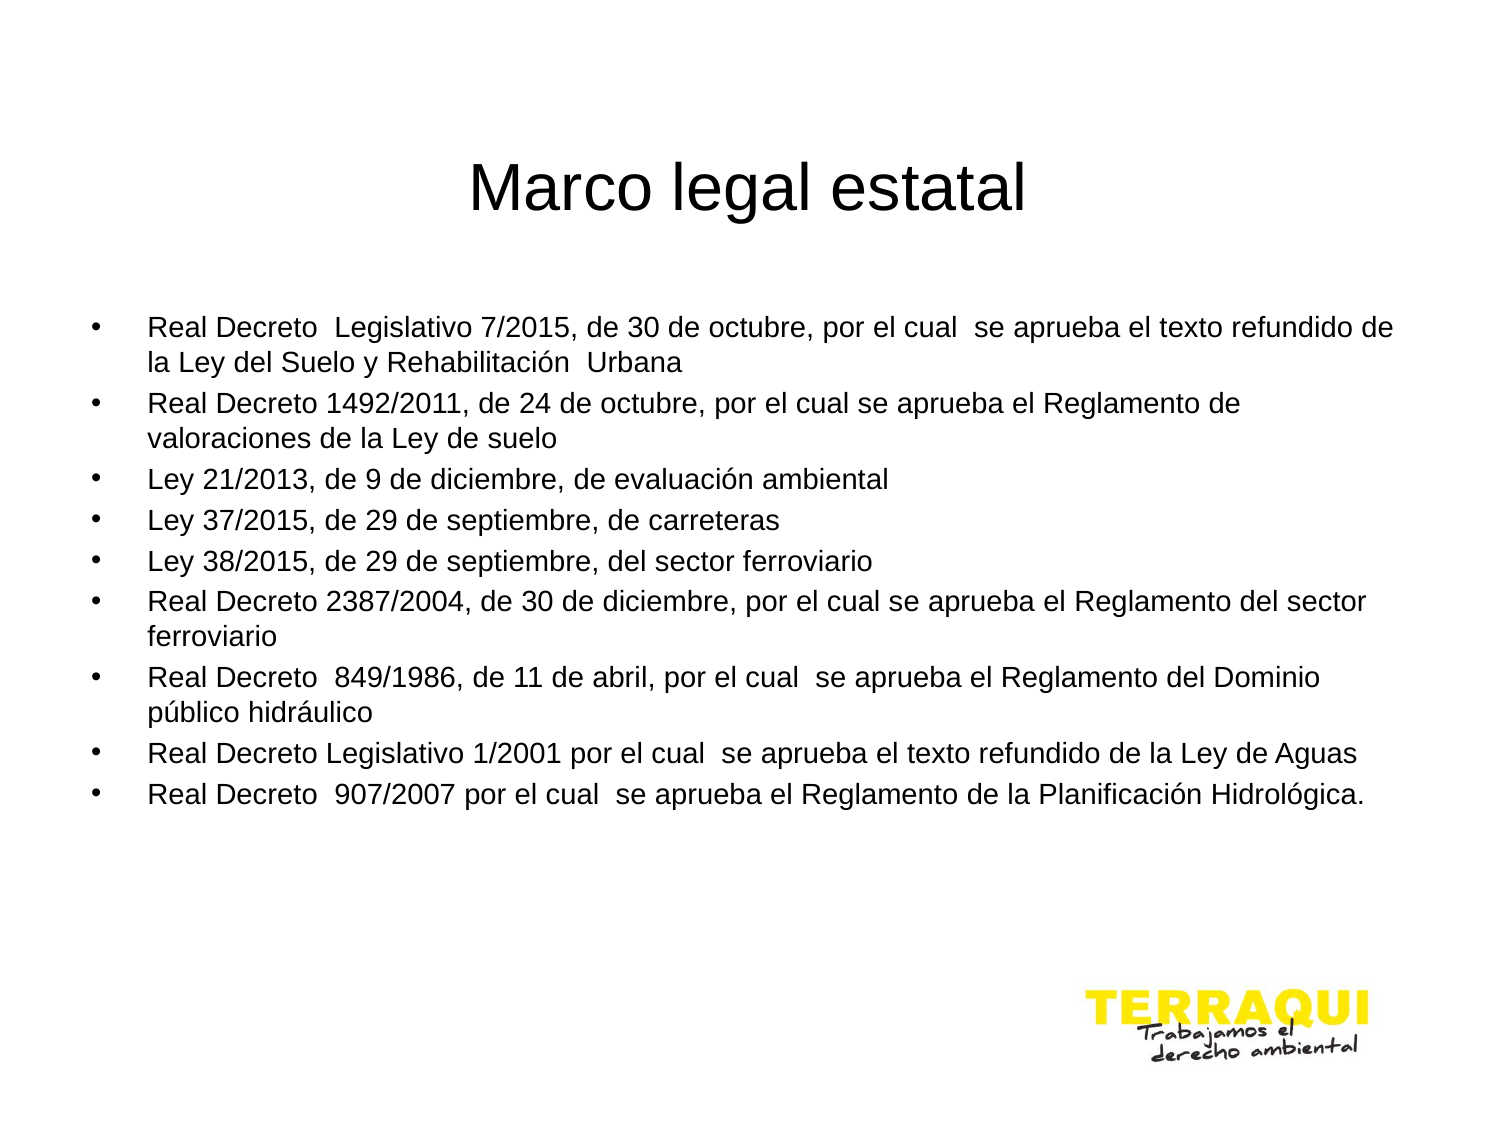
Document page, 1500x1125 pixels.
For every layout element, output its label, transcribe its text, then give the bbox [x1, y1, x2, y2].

picture [1009, 957, 1461, 1112]
list Real Decreto Legislativo 7/2015, de 30 de octubre, por el cual se aprueba el texto refundido de la Ley del Suelo y Rehabilitación Urbana Real Decreto 1492/2011, de 24 de octubre, por el cual se aprueba el Reglamento de valoraciones de la Ley de suelo Ley 21/2013, de 9 de diciembre, de evaluación ambiental Ley 37/2015, de 29 de septiembre, de carreteras Ley 38/2015, de 29 de septiembre, del sector ferroviario Real Decreto 2387/2004, de 30 de diciembre, por el cual se aprueba el Reglamento del sector ferroviario Real Decreto 849/1986, de 11 de abril, por el cual se aprueba el Reglamento del Dominio público hidráulico Real Decreto Legislativo 1/2001 por el cual se aprueba el texto refundido de la Ley de Aguas Real Decreto 907/2007 por el cual se aprueba el Reglamento de la Planificación Hidrológica. [76, 255, 1427, 909]
title Marco legal estatal [73, 89, 1424, 278]
